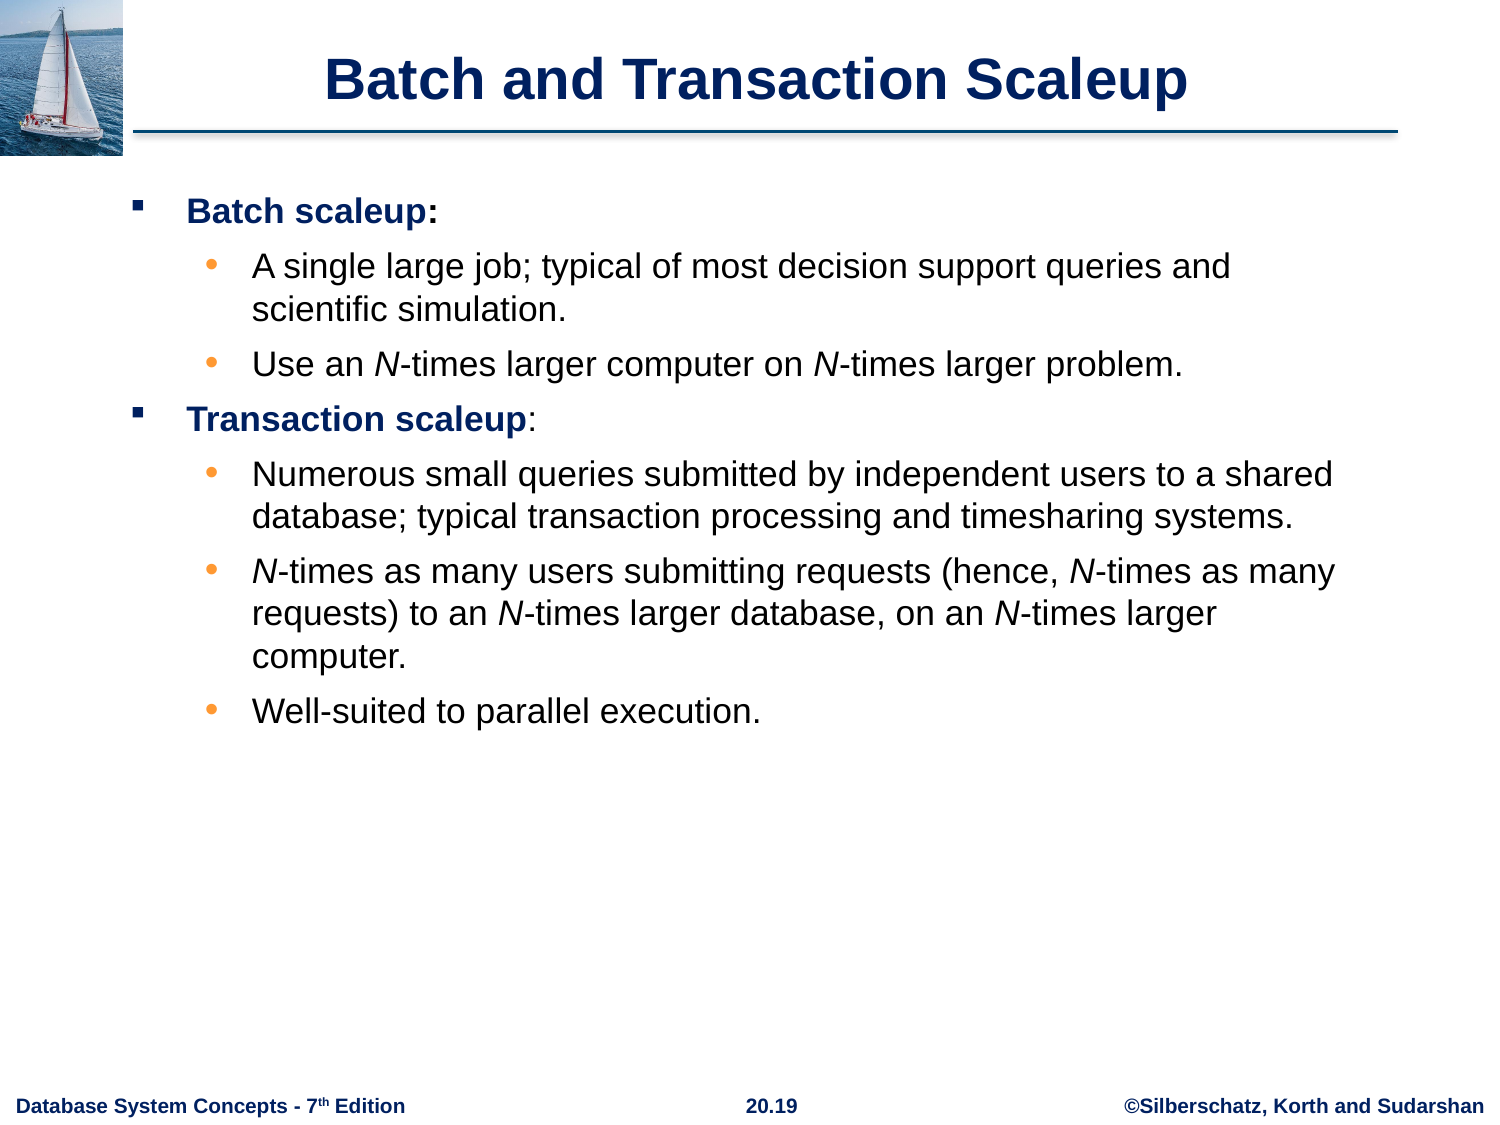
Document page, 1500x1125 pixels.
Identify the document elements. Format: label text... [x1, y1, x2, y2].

title Batch and Transaction Scaleup [125, 18, 1388, 120]
list Batch scaleup: A single large job; typical of most decision support queries and scientific simulation. Use an N-times larger computer on N-times larger problem. Transaction scaleup: Numerous small queries submitted by independent users to a shared database; typical transaction processing and timesharing systems. N-times as many users submitting requests (hence, N-times as many requests) to an N-times larger database, on an N-times larger computer. Well-suited to parallel execution. [115, 180, 1380, 1062]
picture [0, 0, 123, 156]
